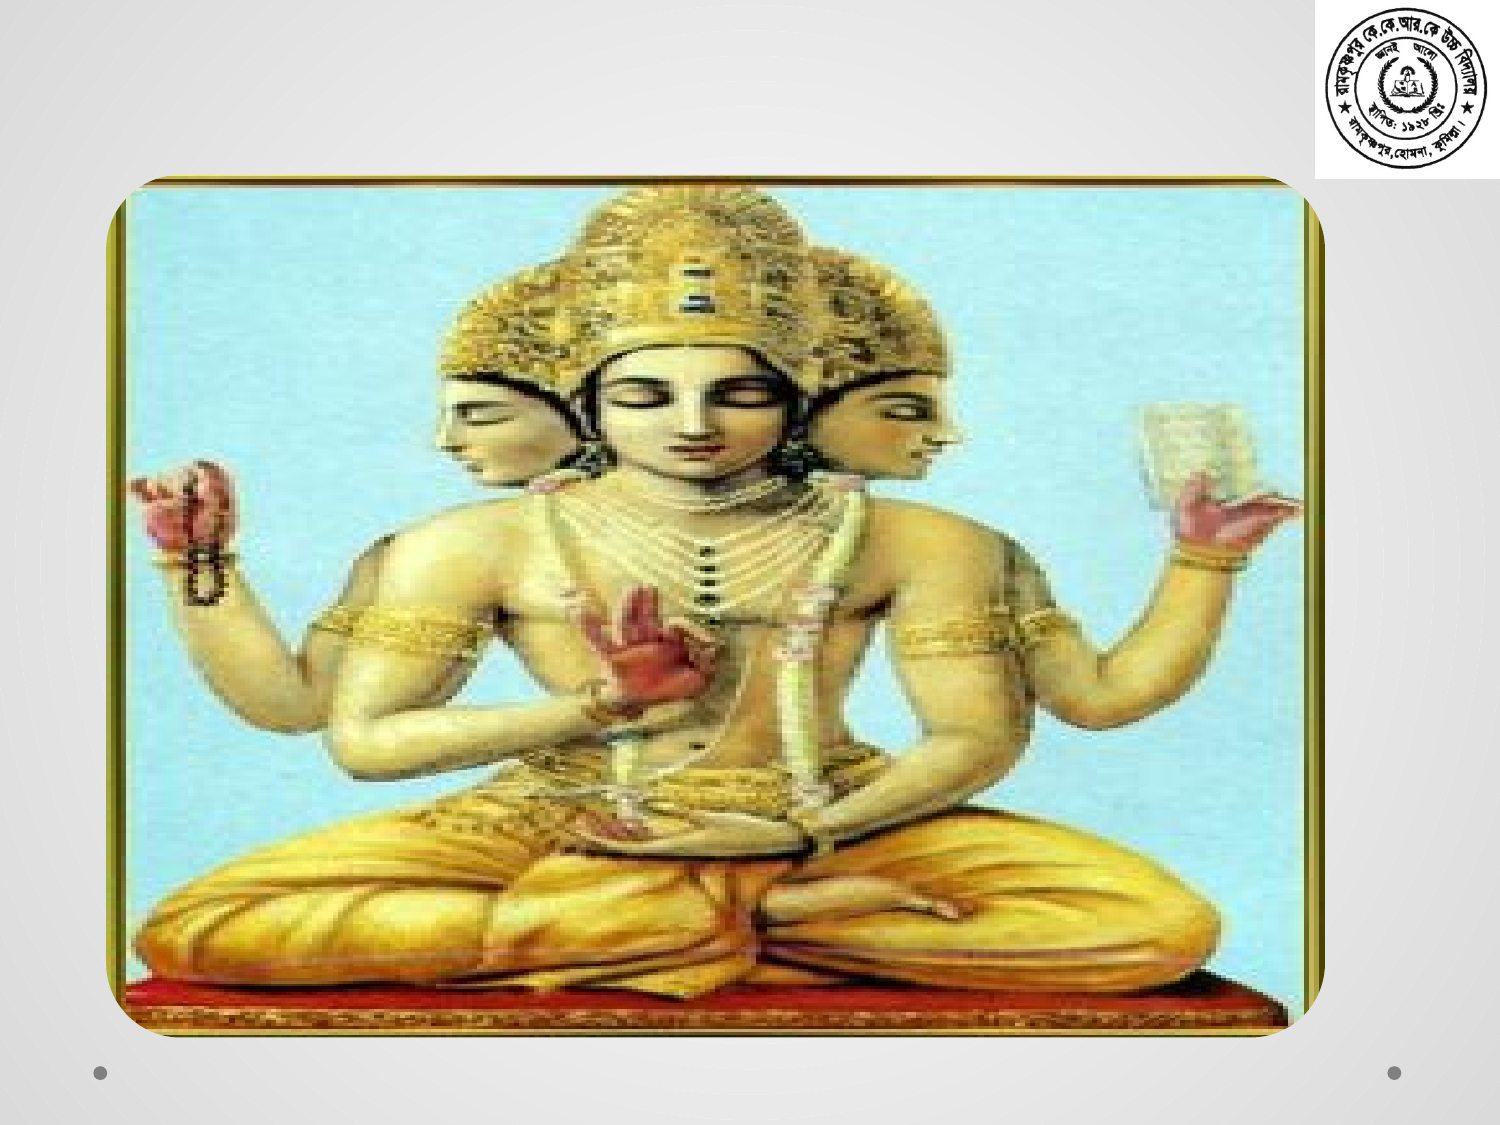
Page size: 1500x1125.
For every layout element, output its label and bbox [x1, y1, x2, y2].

picture [105, 0, 1500, 1038]
